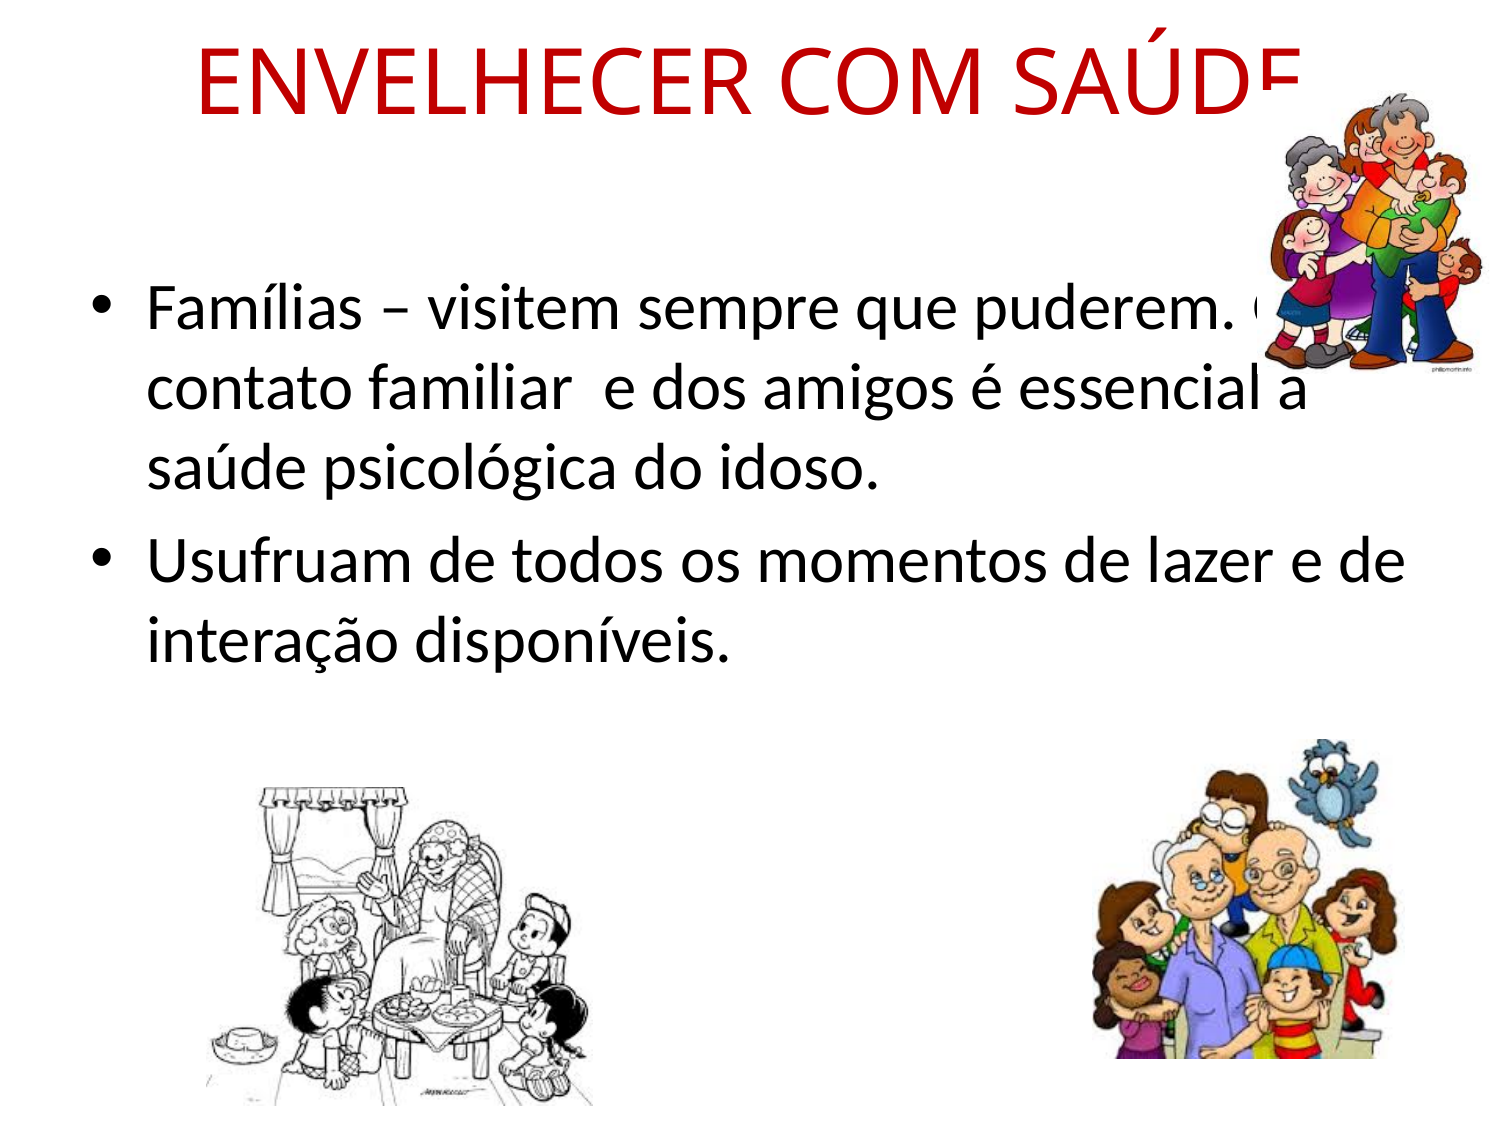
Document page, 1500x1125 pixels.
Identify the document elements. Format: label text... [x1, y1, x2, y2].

picture [1092, 739, 1406, 1059]
picture [1257, 89, 1495, 374]
list Famílias – visitem sempre que puderem. O contato familiar e dos amigos é essencial à saúde psicológica do idoso. Usufruam de todos os momentos de lazer e de interação disponíveis. [75, 255, 1425, 1052]
picture [206, 786, 593, 1107]
title ENVELHECER COM SAÚDE [75, 7, 1425, 149]
